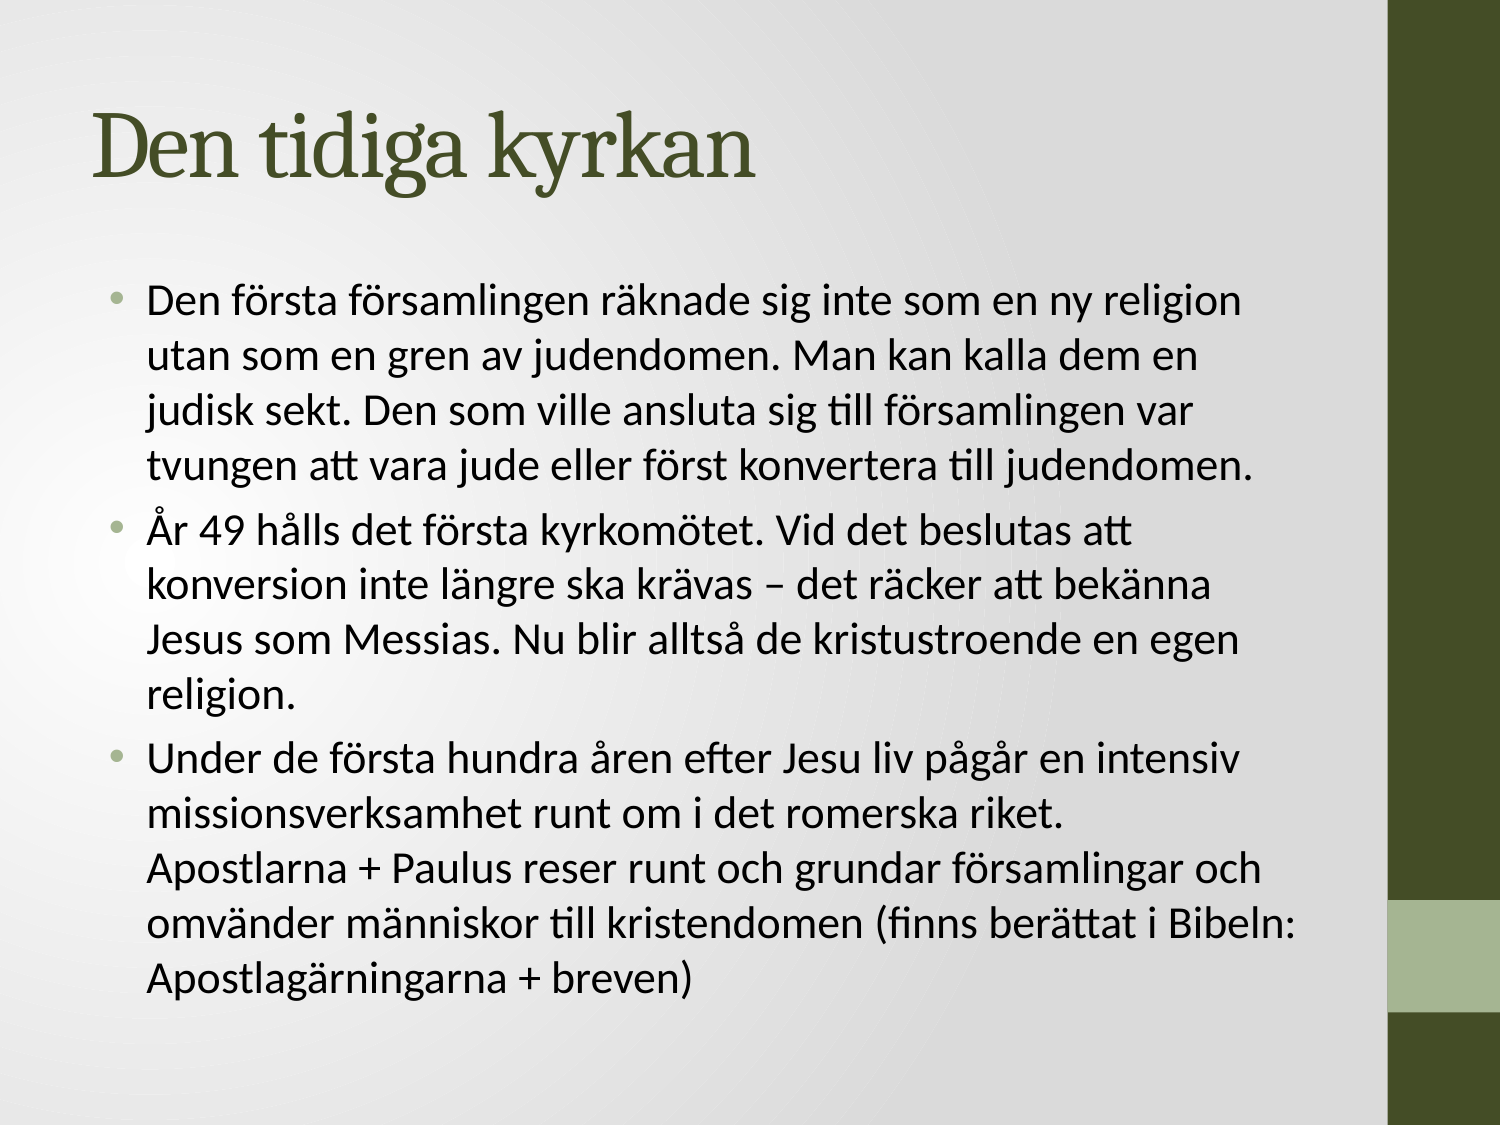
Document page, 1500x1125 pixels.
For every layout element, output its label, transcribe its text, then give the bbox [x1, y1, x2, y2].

title Den tidiga kyrkan [75, 45, 1325, 233]
list Den första församlingen räknade sig inte som en ny religion utan som en gren av judendomen. Man kan kalla dem en judisk sekt. Den som ville ansluta sig till församlingen var tvungen att vara jude eller först konvertera till judendomen. År 49 hålls det första kyrkomötet. Vid det beslutas att konversion inte längre ska krävas – det räcker att bekänna Jesus som Messias. Nu blir alltså de kristustroende en egen religion. Under de första hundra åren efter Jesu liv pågår en intensiv missionsverksamhet runt om i det romerska riket. Apostlarna + Paulus reser runt och grundar församlingar och omvänder människor till kristendomen (finns berättat i Bibeln: Apostlagärningarna + breven) [75, 262, 1325, 1050]
